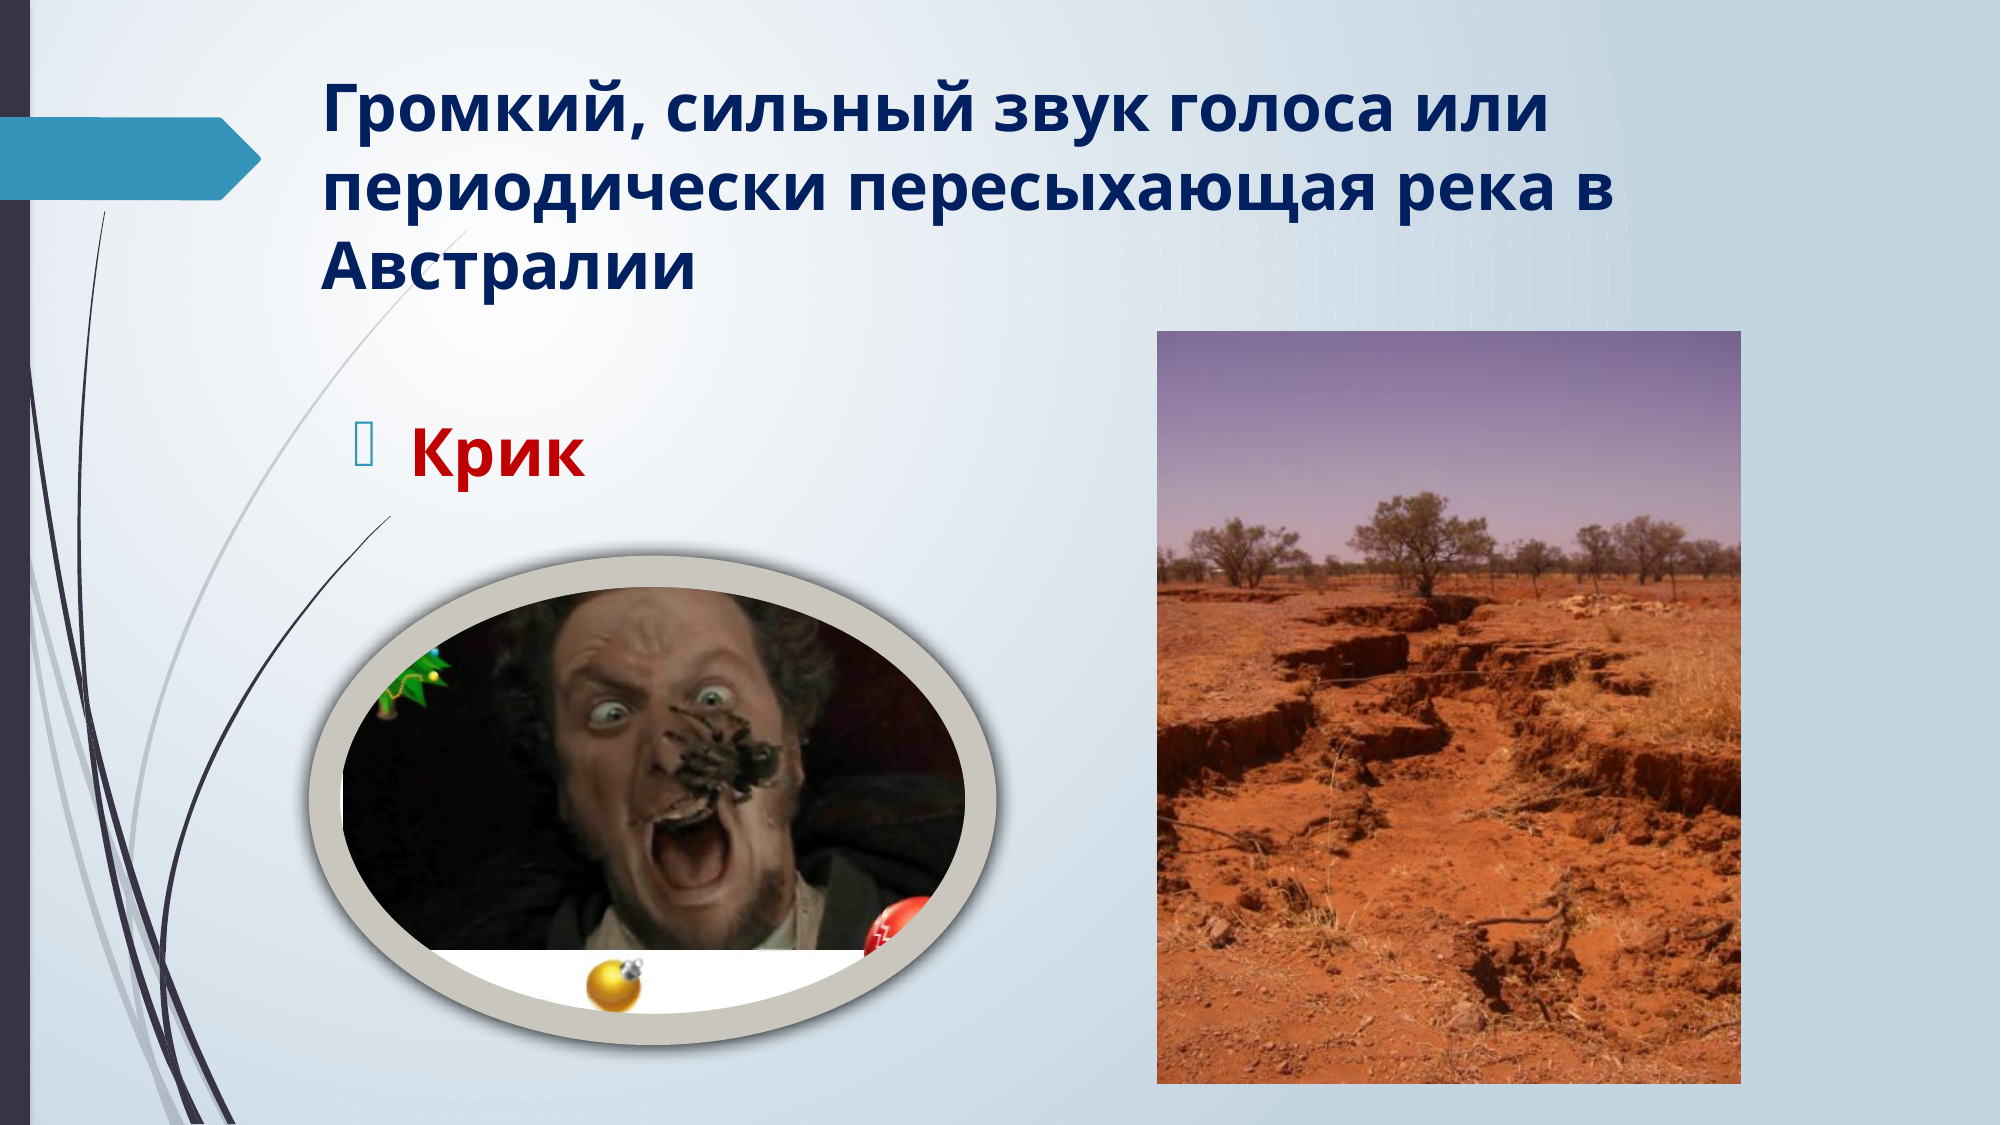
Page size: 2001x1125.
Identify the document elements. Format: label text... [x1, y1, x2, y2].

picture [324, 570, 981, 1030]
picture [1156, 330, 1741, 1084]
title Громкий, сильный звук голоса или периодически пересыхающая река в Австралии [306, 58, 1888, 313]
list Крик [337, 402, 1888, 1113]
